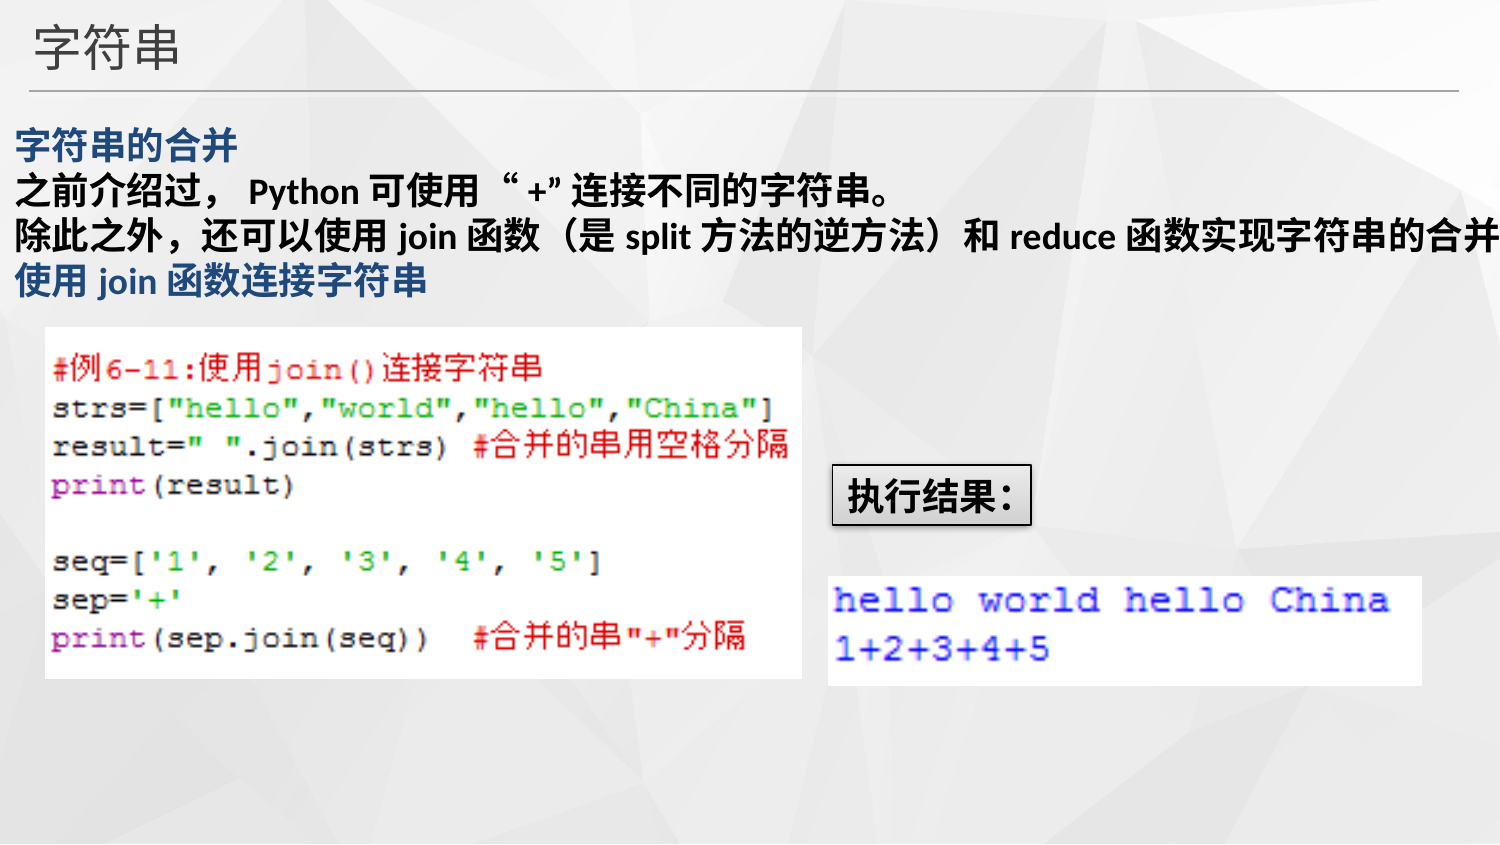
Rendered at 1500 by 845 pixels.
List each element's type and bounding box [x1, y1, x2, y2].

picture [0, 0, 1500, 844]
list [45, 327, 802, 679]
